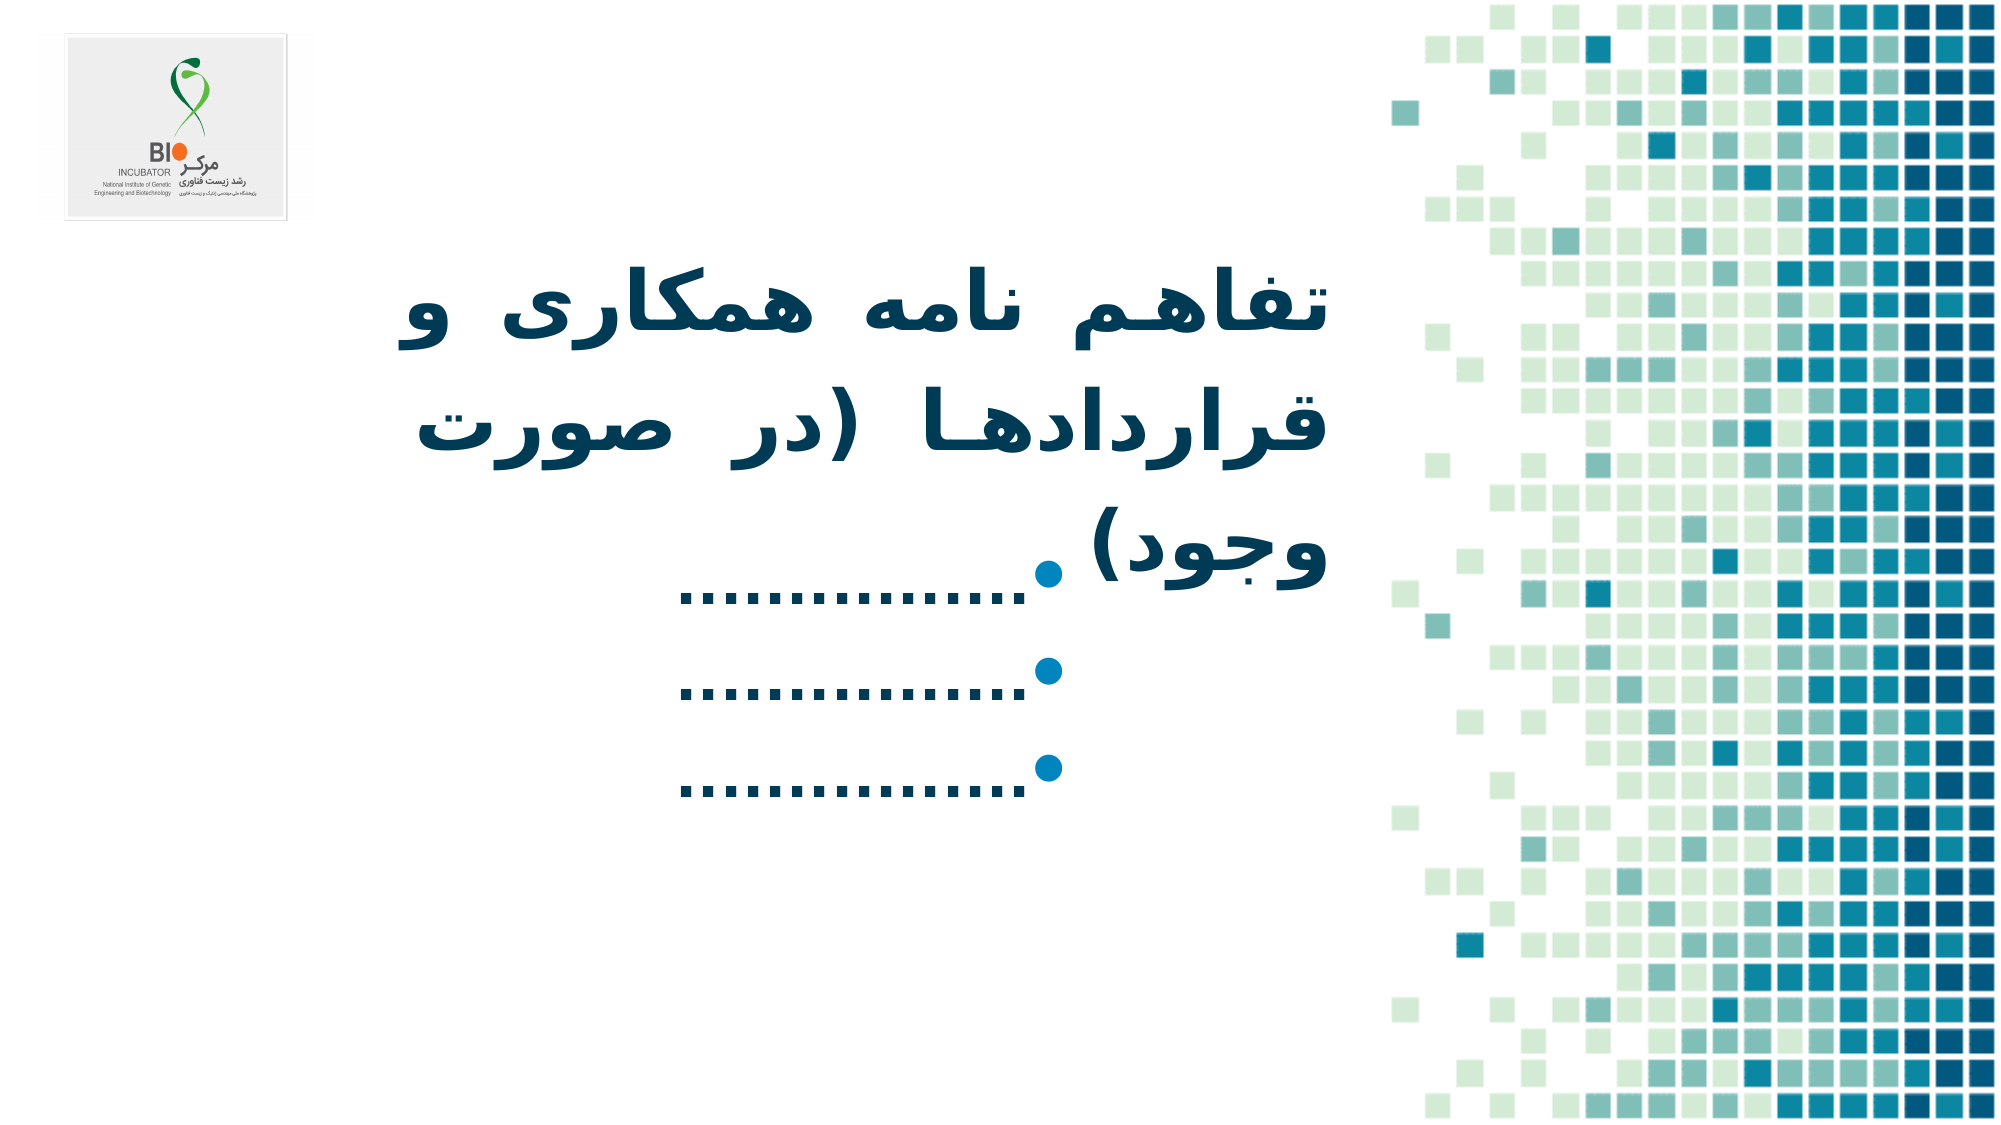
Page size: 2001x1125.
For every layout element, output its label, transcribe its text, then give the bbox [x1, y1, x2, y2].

text_box تفاهم نامه همکاری و قراردادها (در صورت وجود) [372, 220, 1348, 595]
picture [0, 0, 2001, 1125]
text_box ................ ................ ................ [415, 524, 1107, 817]
